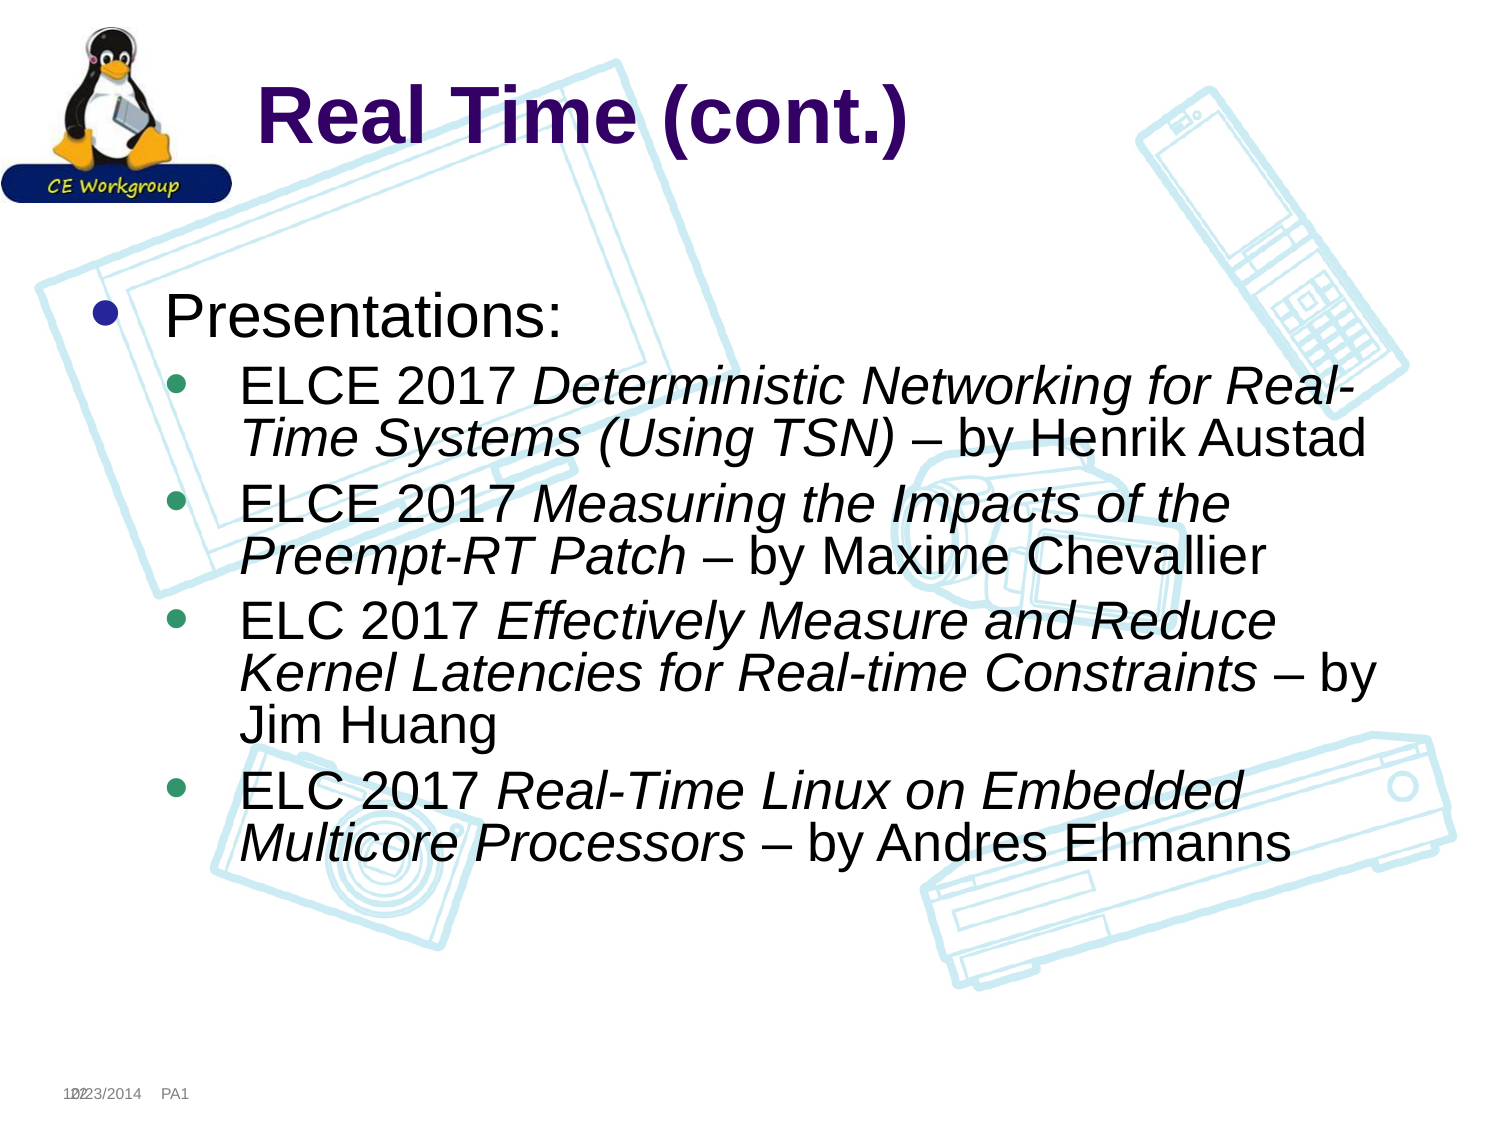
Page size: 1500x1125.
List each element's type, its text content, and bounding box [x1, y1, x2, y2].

list Presentations: ELCE 2017 Deterministic Networking for Real-Time Systems (Using TSN) – by Henrik Austad ELCE 2017 Measuring the Impacts of the Preempt-RT Patch – by Maxime Chevallier ELC 2017 Effectively Measure and Reduce Kernel Latencies for Real-time Constraints – by Jim Huang ELC 2017 Real-Time Linux on Embedded Multicore Processors – by Andres Ehmanns [75, 282, 1420, 1001]
picture [0, 0, 1500, 1063]
title Real Time (cont.) [242, 19, 1475, 227]
